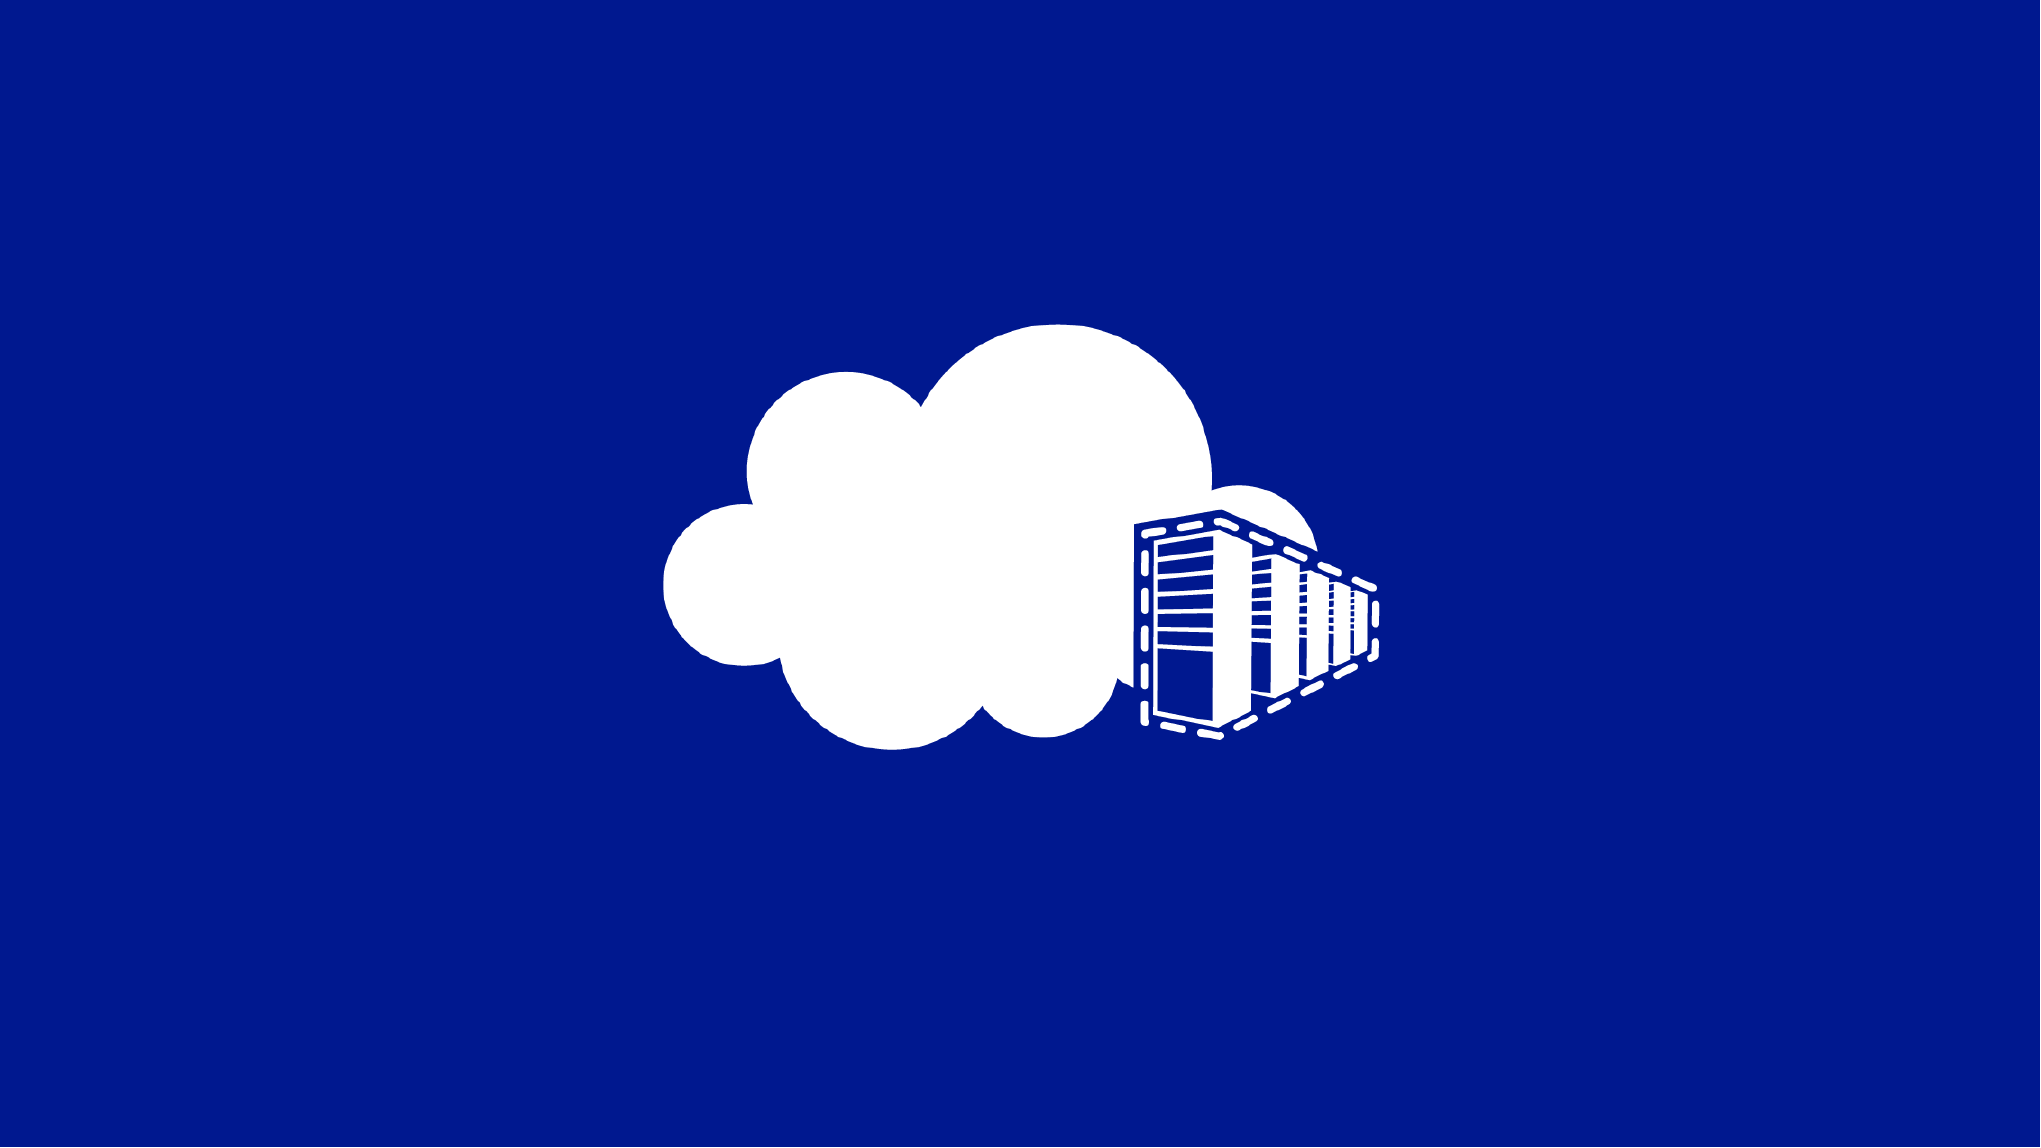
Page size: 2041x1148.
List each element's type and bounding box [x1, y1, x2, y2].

picture [644, 160, 1396, 912]
